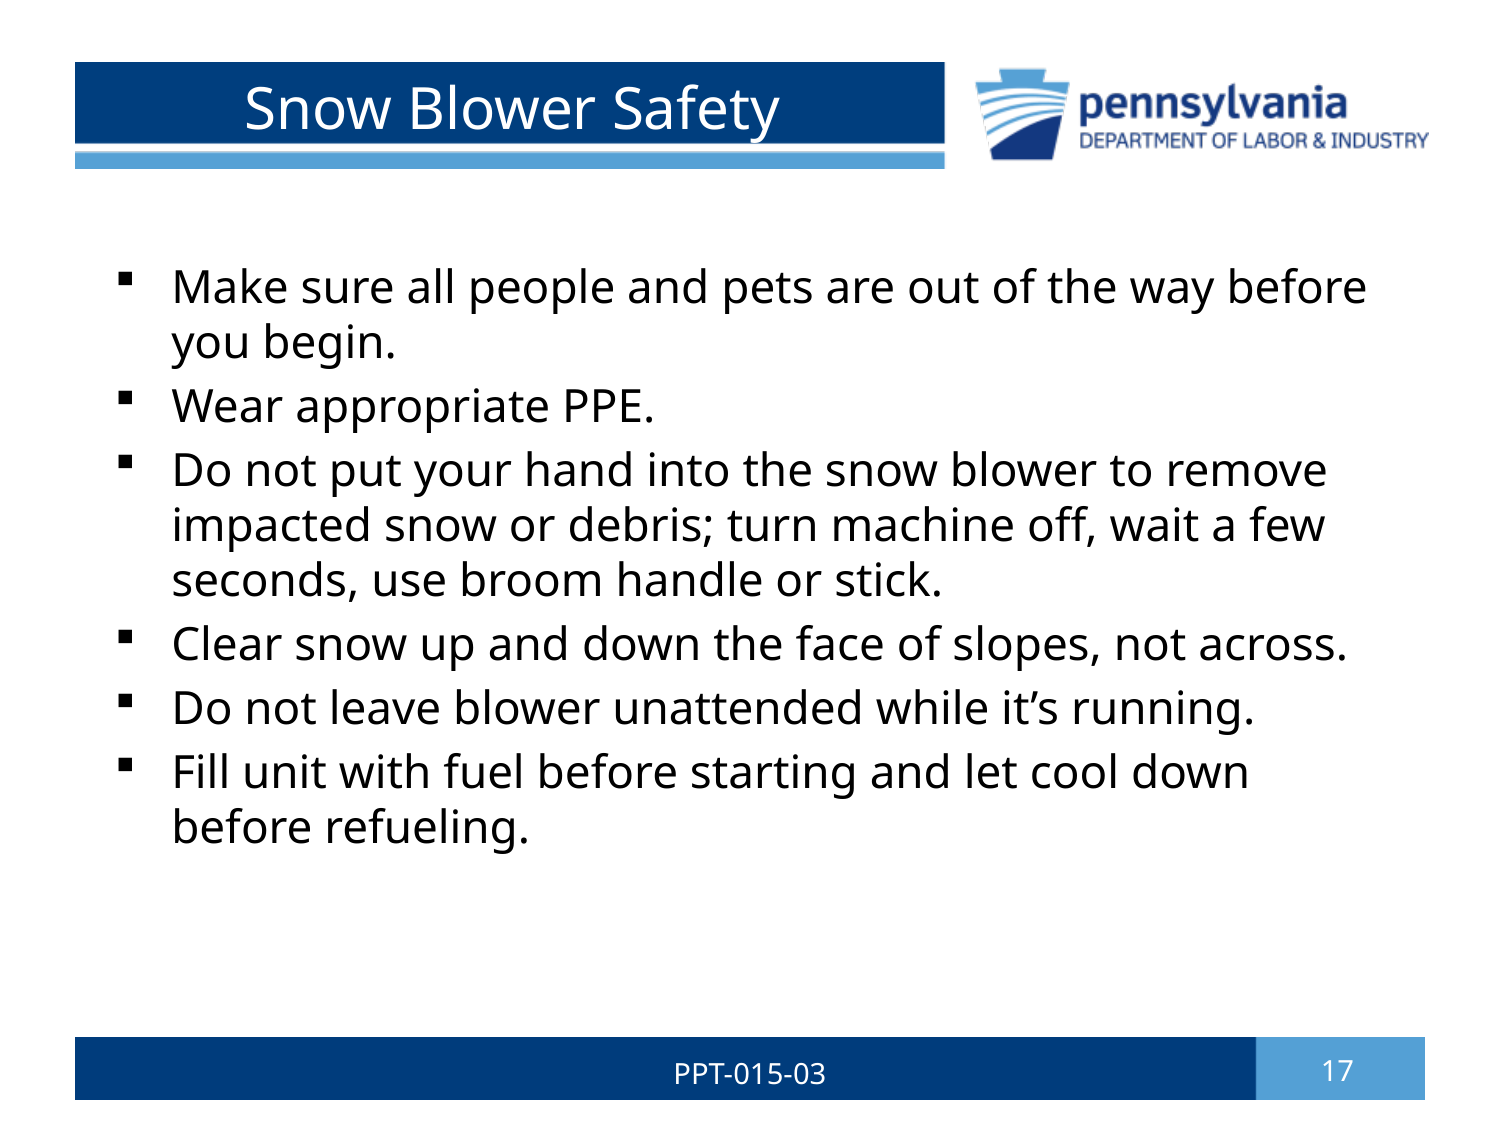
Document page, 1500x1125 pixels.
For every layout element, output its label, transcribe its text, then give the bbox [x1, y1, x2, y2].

footer PPT-015-03 [512, 1042, 988, 1103]
picture [75, 1037, 1425, 1100]
picture [75, 62, 1429, 169]
slide_number 17 [1250, 1042, 1425, 1103]
title Snow Blower Safety [75, 62, 950, 150]
subtitle Make sure all people and pets are out of the way before you begin. Wear appropriate PPE. Do not put your hand into the snow blower to remove impacted snow or debris; turn machine off, wait a few seconds, use broom handle or stick. Clear snow up and down the face of slopes, not across. Do not leave blower unattended while it’s running. Fill unit with fuel before starting and let cool down before refueling. [99, 249, 1400, 938]
